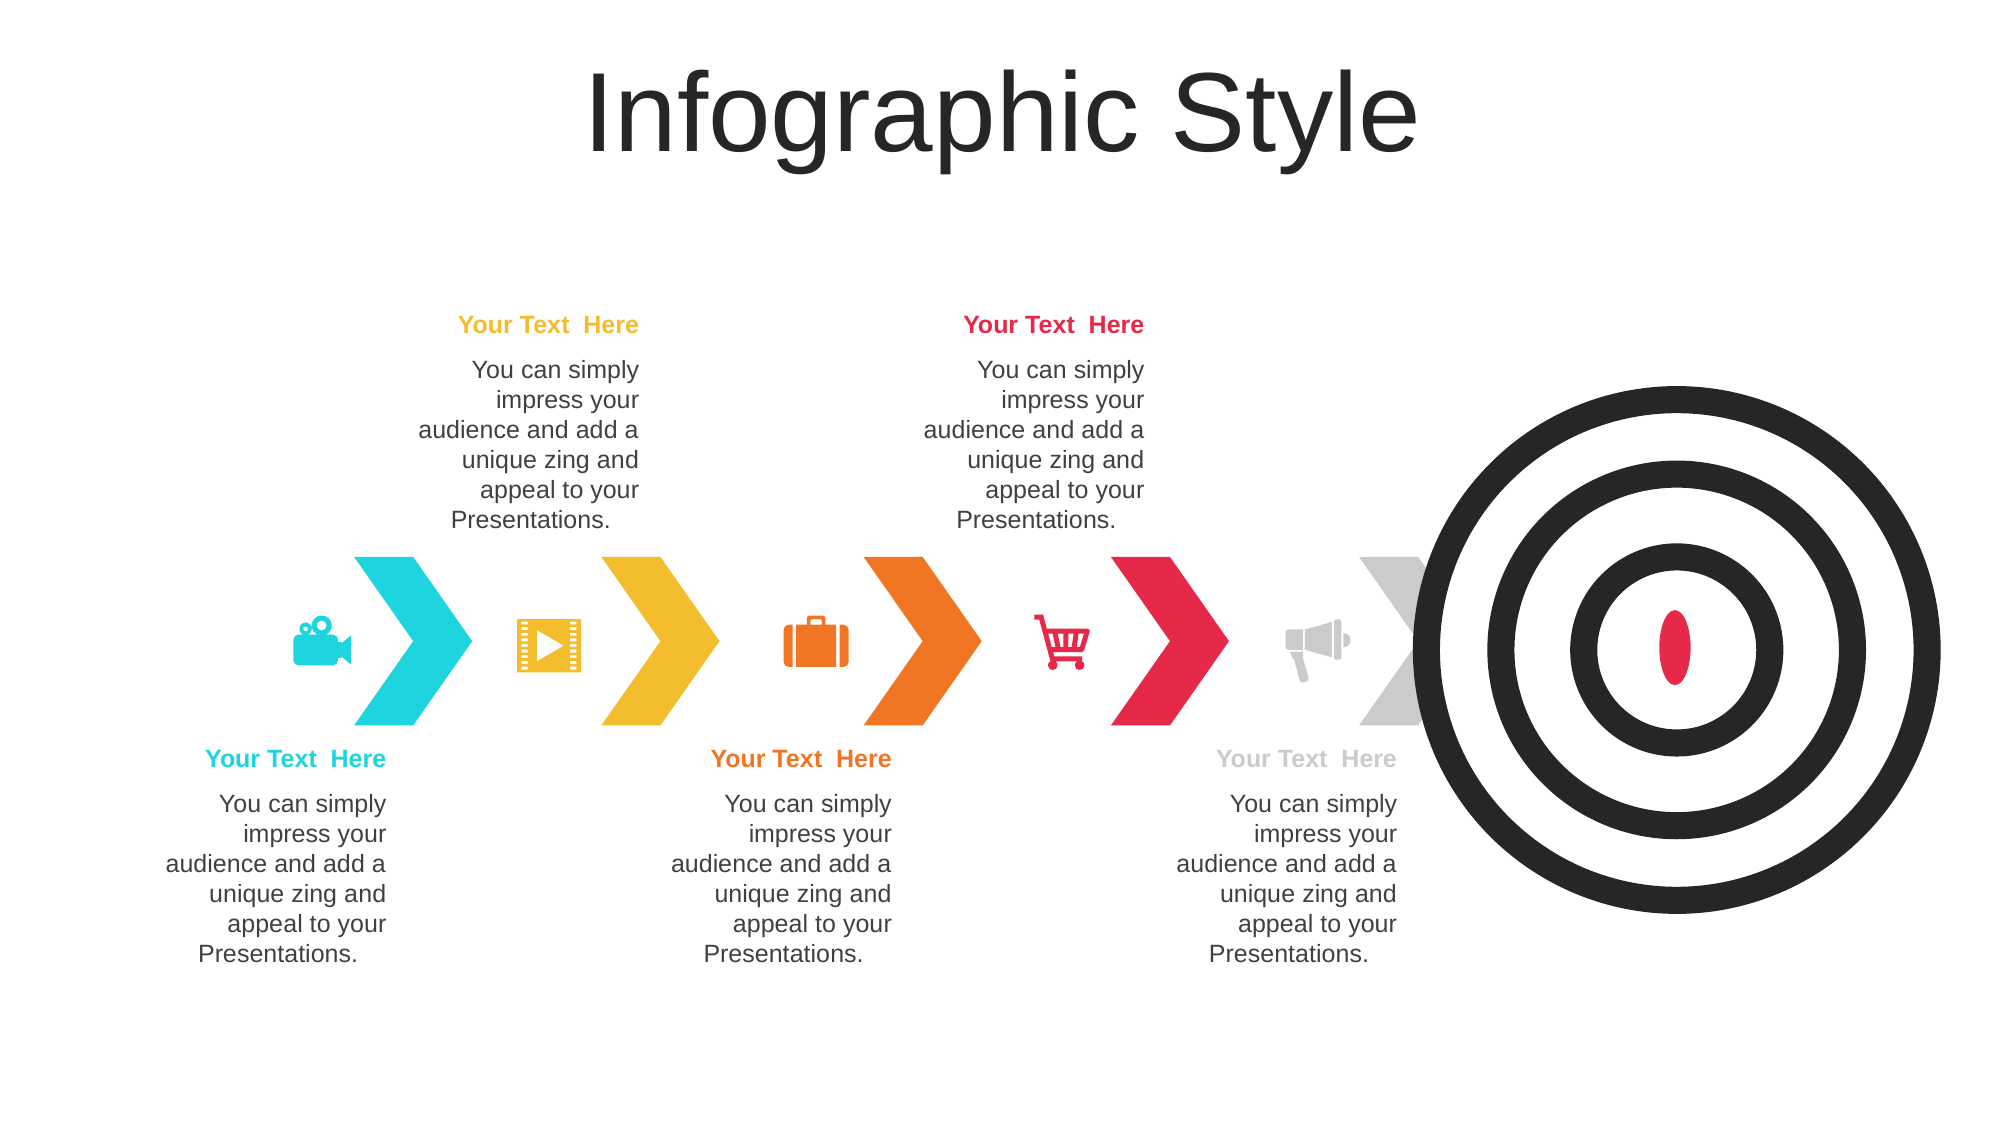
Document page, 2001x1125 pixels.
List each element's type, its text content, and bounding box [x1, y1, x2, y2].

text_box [886, 301, 1160, 544]
list Infographic Style [53, 55, 1952, 175]
text_box [516, 618, 582, 673]
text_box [1139, 734, 1413, 978]
text_box [795, 614, 850, 668]
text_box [1426, 399, 1928, 901]
text_box [1033, 613, 1091, 672]
text_box [1357, 555, 1426, 636]
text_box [633, 734, 907, 978]
text_box [1357, 648, 1422, 727]
text_box [292, 614, 353, 667]
text_box [599, 555, 721, 727]
text_box [1108, 555, 1231, 727]
text_box [1284, 618, 1352, 684]
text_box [381, 301, 655, 544]
text_box [861, 555, 983, 727]
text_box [128, 734, 402, 978]
text_box [352, 555, 474, 727]
text_box [782, 623, 794, 668]
